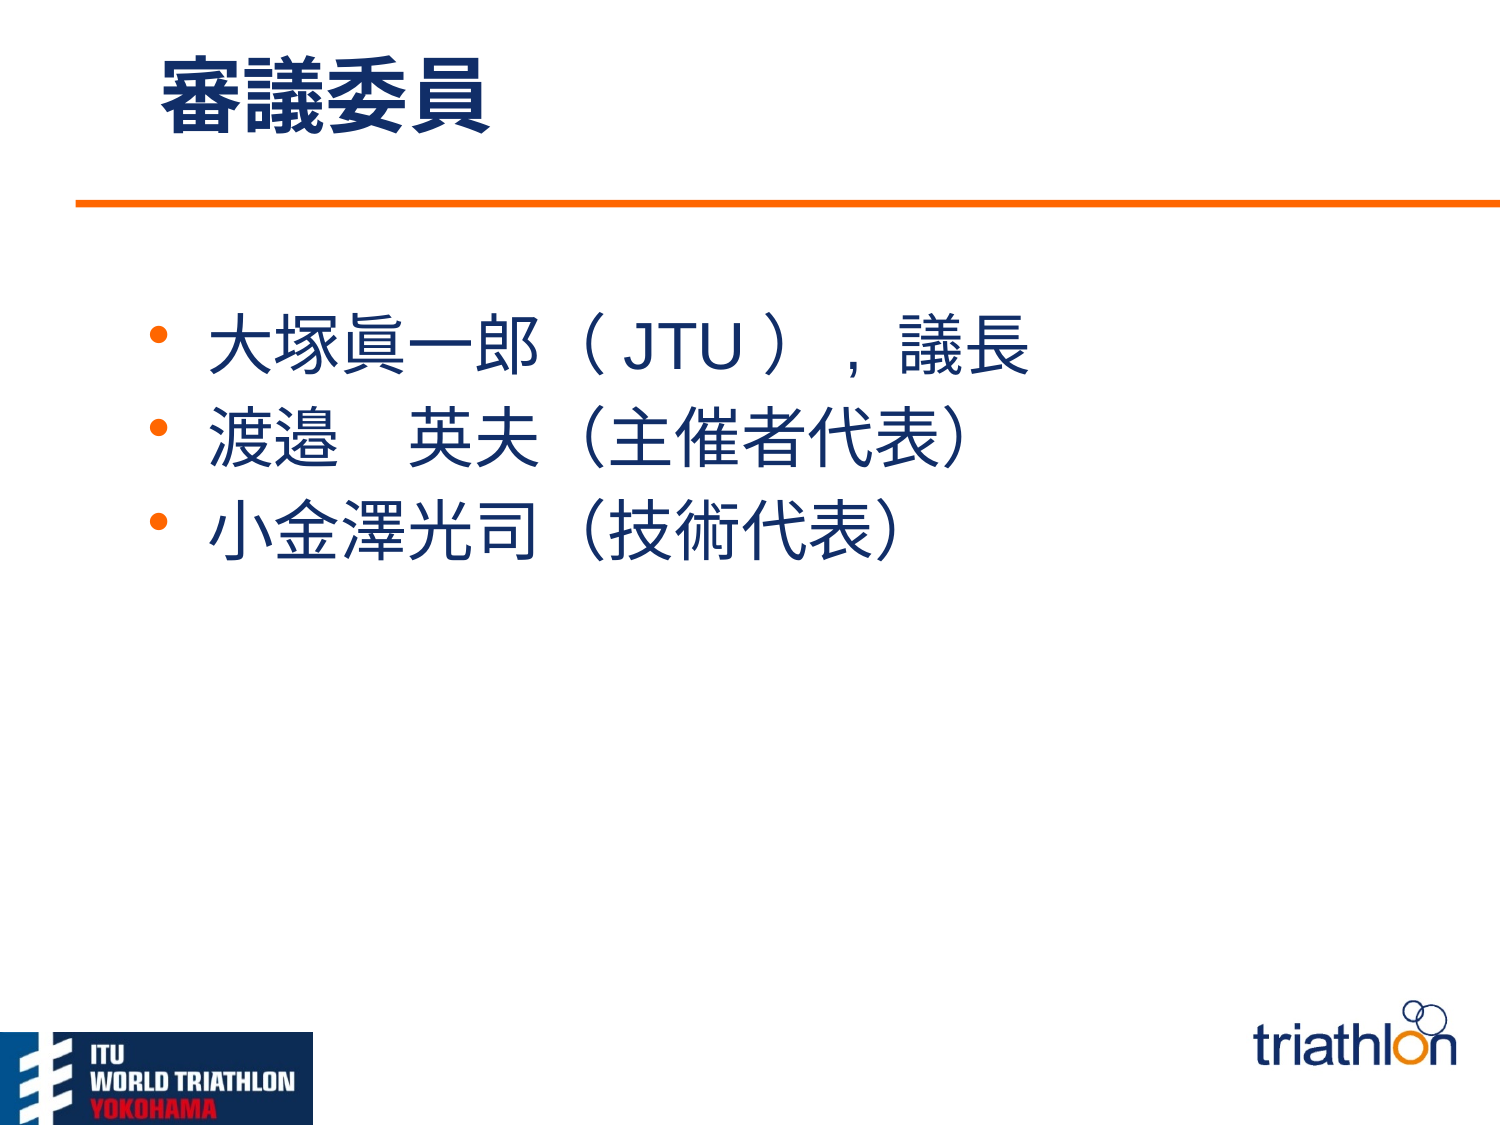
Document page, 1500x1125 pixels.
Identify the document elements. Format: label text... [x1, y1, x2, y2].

list 大塚眞一郎（JTU）, 議長 渡邉 英夫（主催者代表） 小金澤光司（技術代表） [147, 302, 1380, 669]
picture [0, 1032, 313, 1125]
picture [1246, 987, 1458, 1076]
title 審議委員 [159, 42, 1465, 161]
